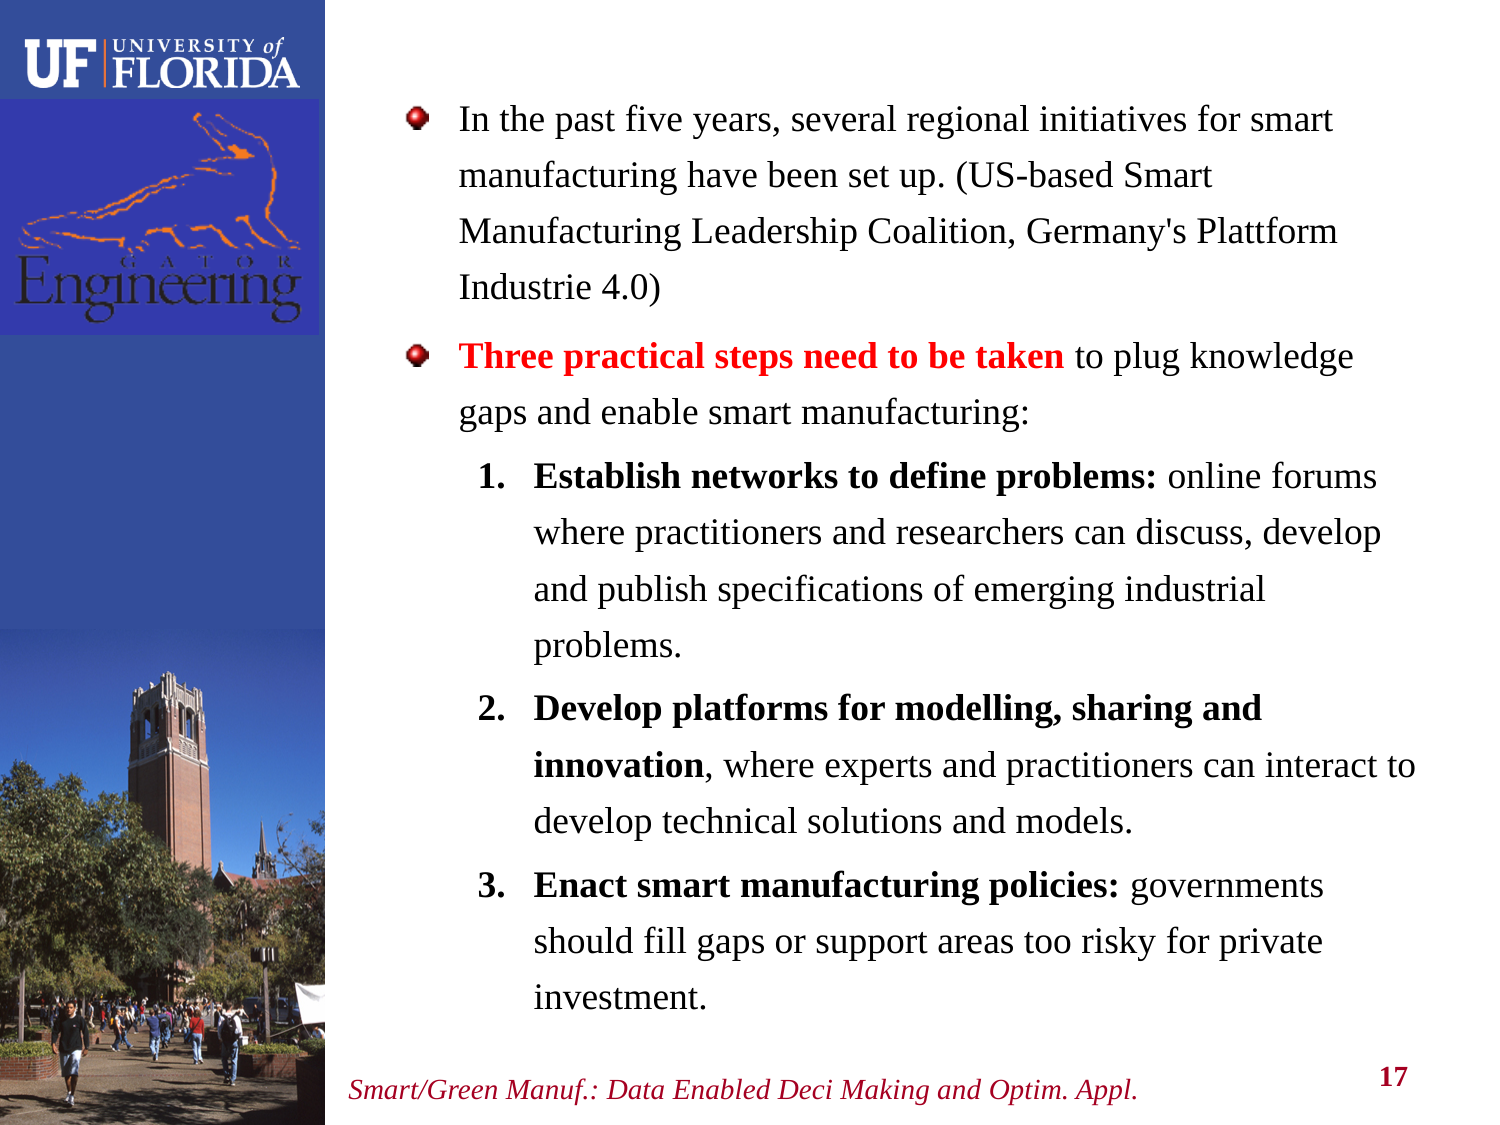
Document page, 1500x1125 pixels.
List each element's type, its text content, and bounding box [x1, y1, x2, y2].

picture [0, 629, 325, 1125]
footer Smart/Green Manuf.: Data Enabled Deci Making and Optim. Appl. [324, 1062, 1163, 1113]
text_box 17 [1349, 1050, 1438, 1100]
text_box In the past five years, several regional initiatives for smart manufacturing have been set up. (US-based Smart Manufacturing Leadership Coalition, Germany's Plattform Industrie 4.0) Three practical steps need to be taken to plug knowledge gaps and enable smart manufacturing: Establish networks to define problems: online forums where practitioners and researchers can discuss, develop and publish specifications of emerging industrial problems. Develop platforms for modelling, sharing and innovation, where experts and practitioners can interact to develop technical solutions and models. Enact smart manufacturing policies: governments should fill gaps or support areas too risky for private investment. [387, 74, 1438, 988]
picture [24, 37, 300, 88]
picture [402, 102, 429, 130]
picture [0, 99, 319, 335]
picture [402, 340, 429, 367]
